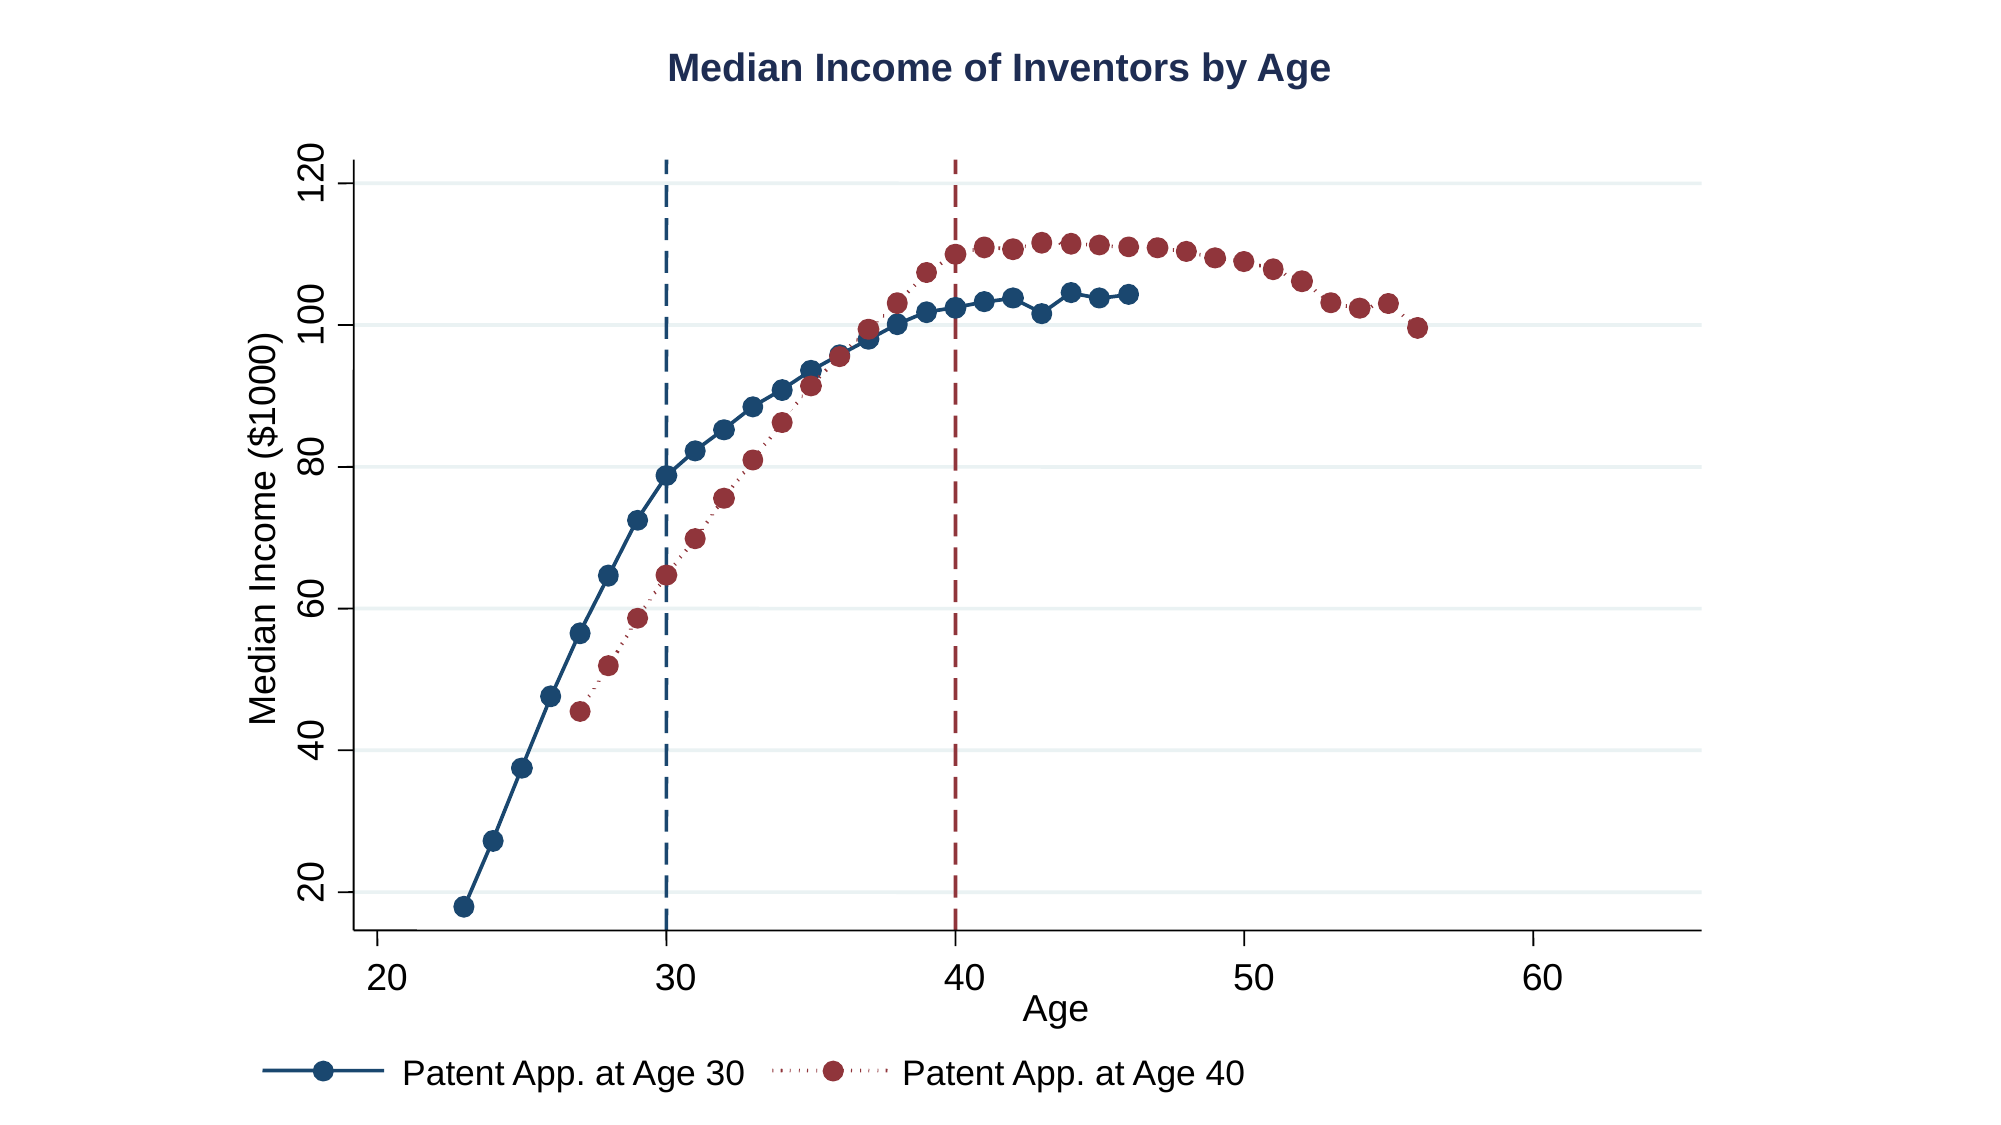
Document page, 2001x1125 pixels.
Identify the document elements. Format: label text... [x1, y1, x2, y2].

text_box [226, 59, 1736, 1125]
text_box Median Income of Inventors by Age [249, 41, 1750, 90]
